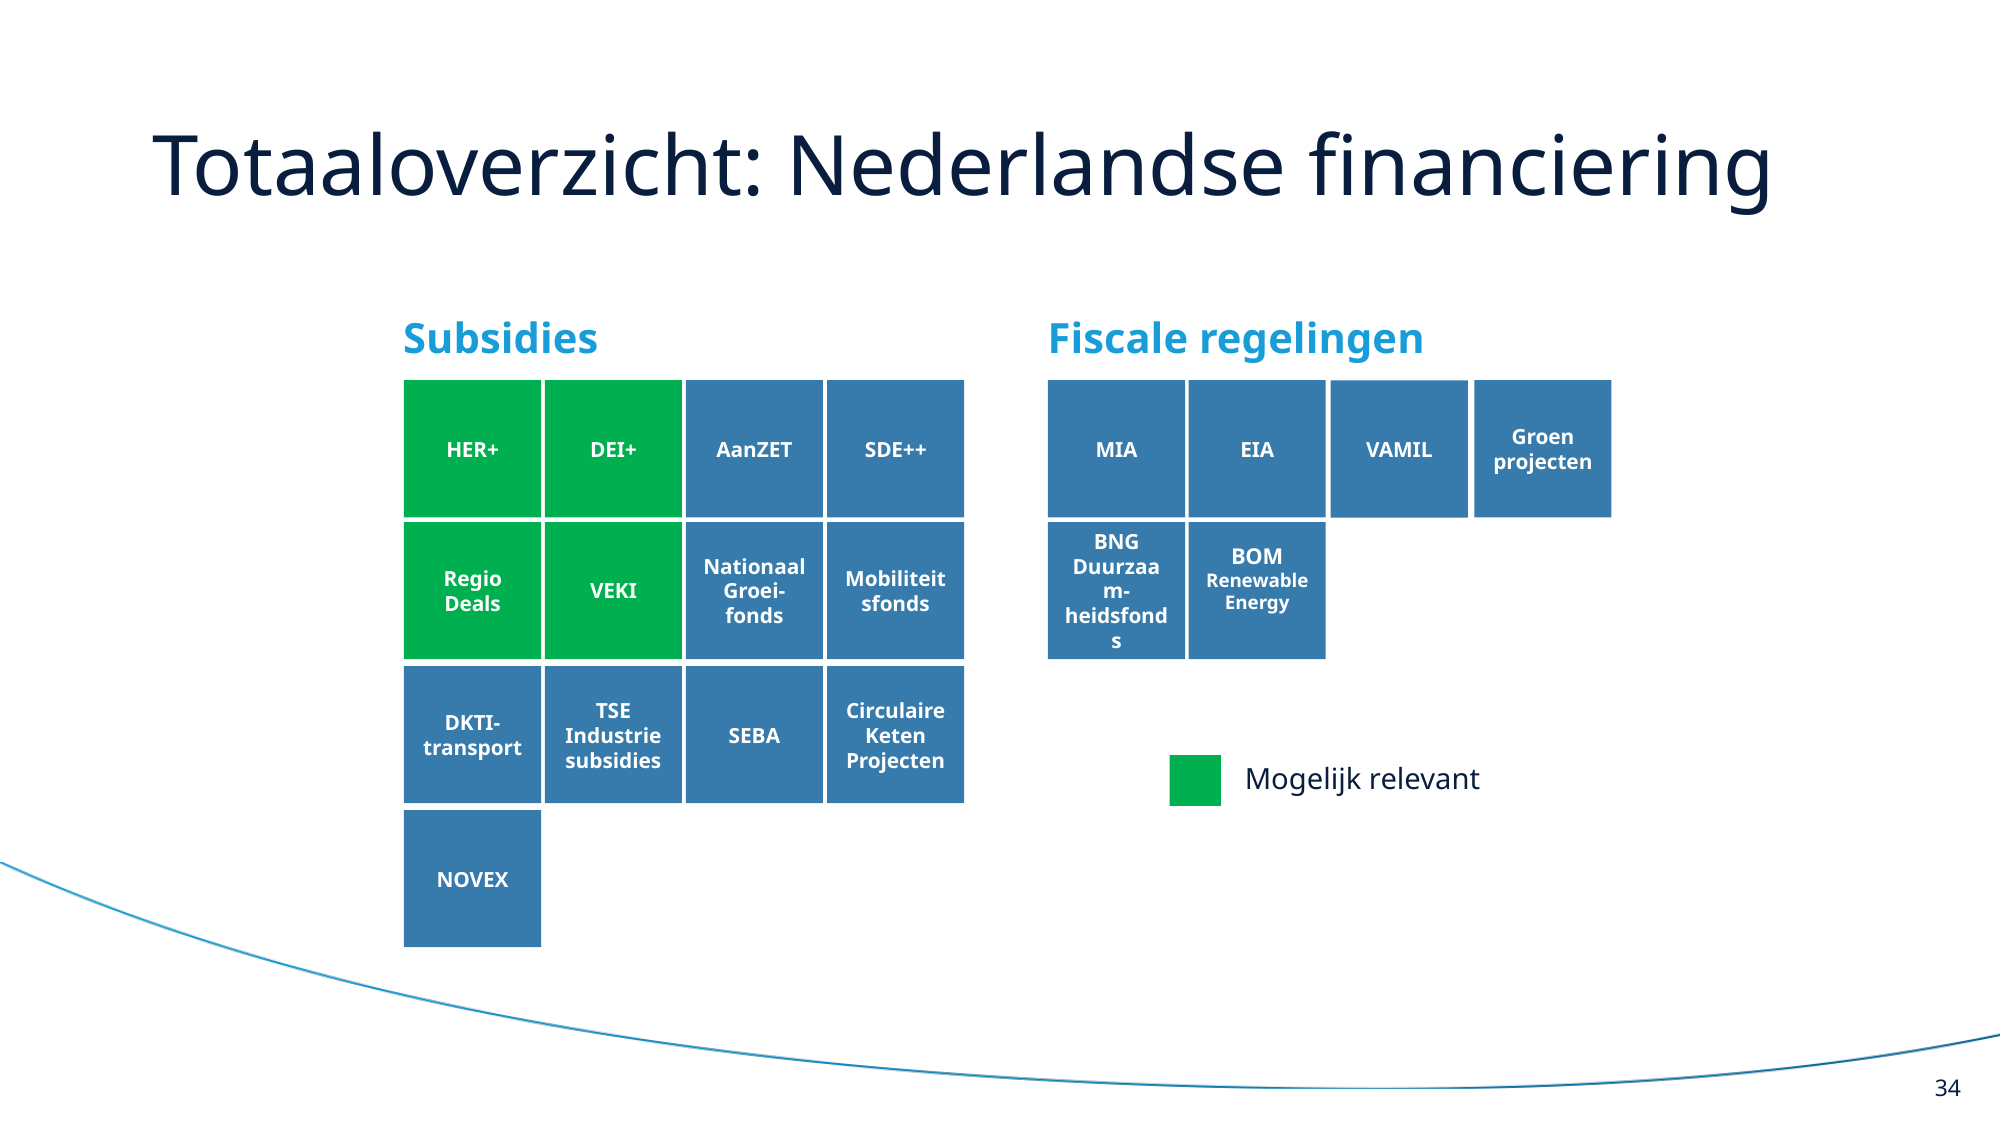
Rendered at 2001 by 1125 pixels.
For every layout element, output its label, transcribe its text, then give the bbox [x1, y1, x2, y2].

picture [0, 861, 2000, 1089]
title Totaaloverzicht: Nederlandse financiering [137, 105, 1897, 232]
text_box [388, 304, 1612, 948]
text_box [1169, 752, 1596, 807]
